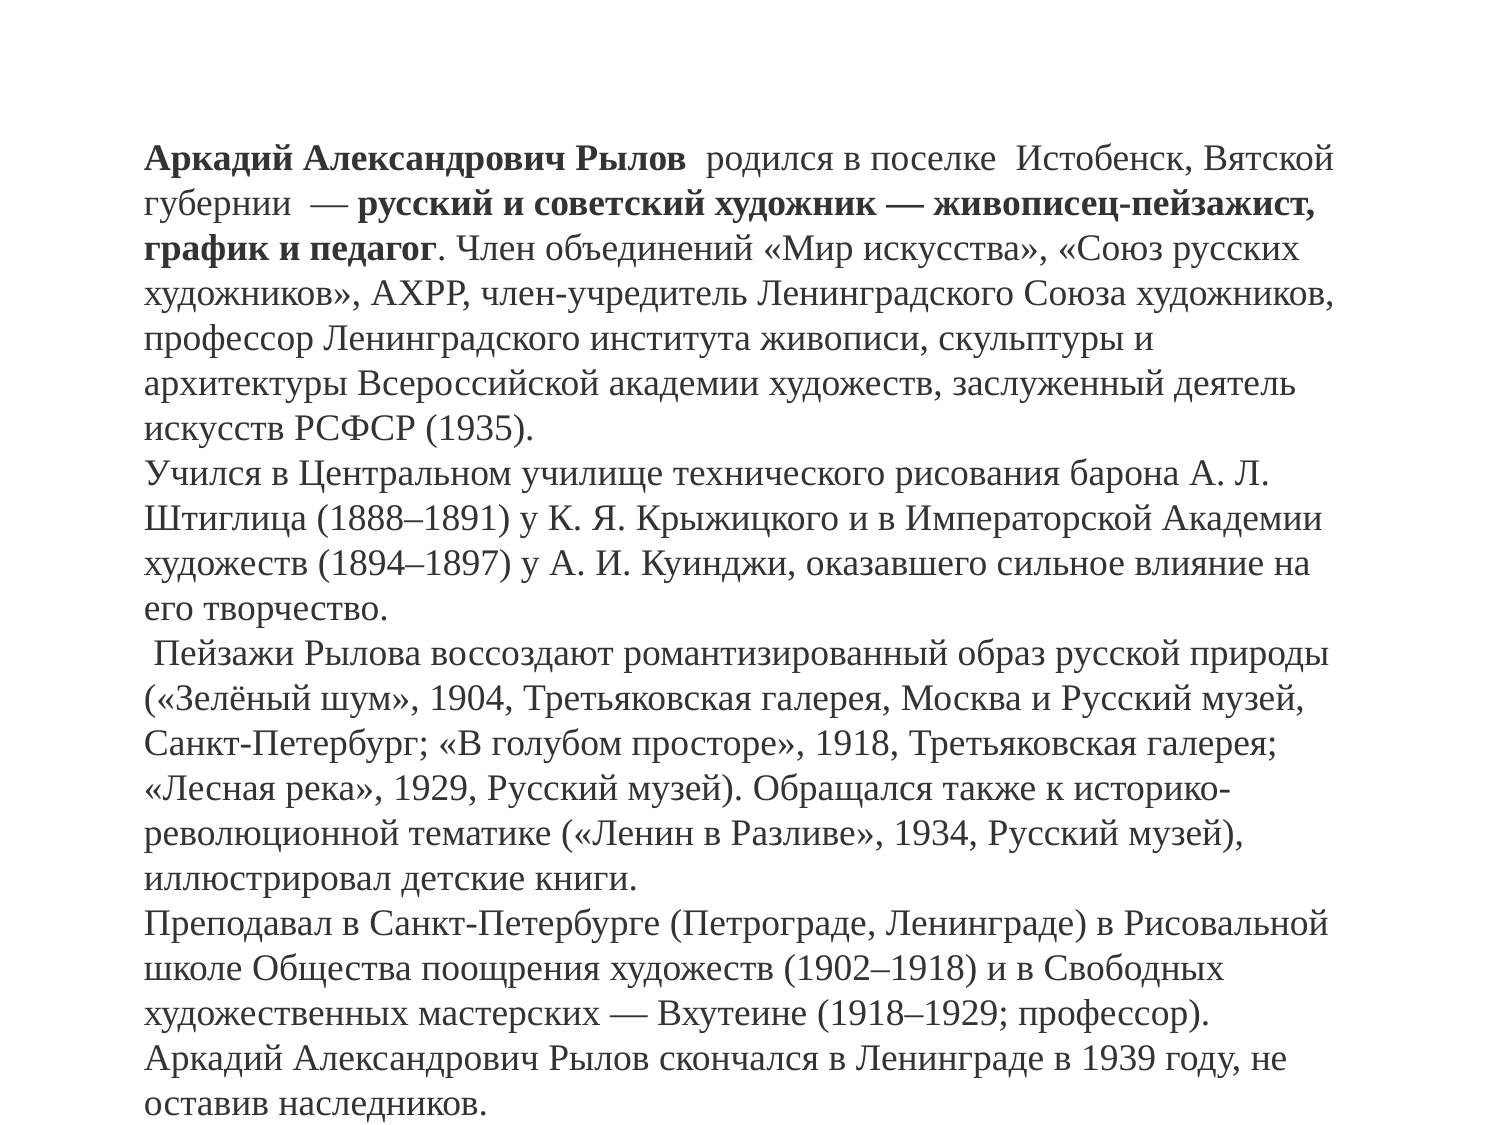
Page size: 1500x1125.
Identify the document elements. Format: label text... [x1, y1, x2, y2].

text_box Аркадий Александрович Рылов родился в поселке Истобенск, Вятской губернии — русский и советский художник — живописец-пейзажист, график и педагог. Член объединений «Мир искусства», «Союз русских художников», АХРР, член-учредитель Ленинградского Союза художников, профессор Ленинградского института живописи, скульптуры и архитектуры Всероссийской академии художеств, заслуженный деятель искусств РСФСР (1935). Учился в Центральном училище технического рисования барона А. Л. Штиглица (1888–1891) у К. Я. Крыжицкого и в Императорской Академии художеств (1894–1897) у А. И. Куинджи, оказавшего сильное влияние на его творчество. Пейзажи Рылова воссоздают романтизированный образ русской природы («Зелёный шум», 1904, Третьяковская галерея, Москва и Русский музей, Санкт-Петербург; «В голубом просторе», 1918, Третьяковская галерея; «Лесная река», 1929, Русский музей). Обращался также к историко-революционной тематике («Ленин в Разливе», 1934, Русский музей), иллюстрировал детские книги. Преподавал в Санкт-Петербурге (Петрограде, Ленинграде) в Рисовальной школе Общества поощрения художеств (1902–1918) и в Свободных художественных мастерских — Вхутеине (1918–1929; профессор). Аркадий Александрович Рылов скончался в Ленинграде в 1939 году, не оставив наследников. [128, 5, 1383, 1125]
